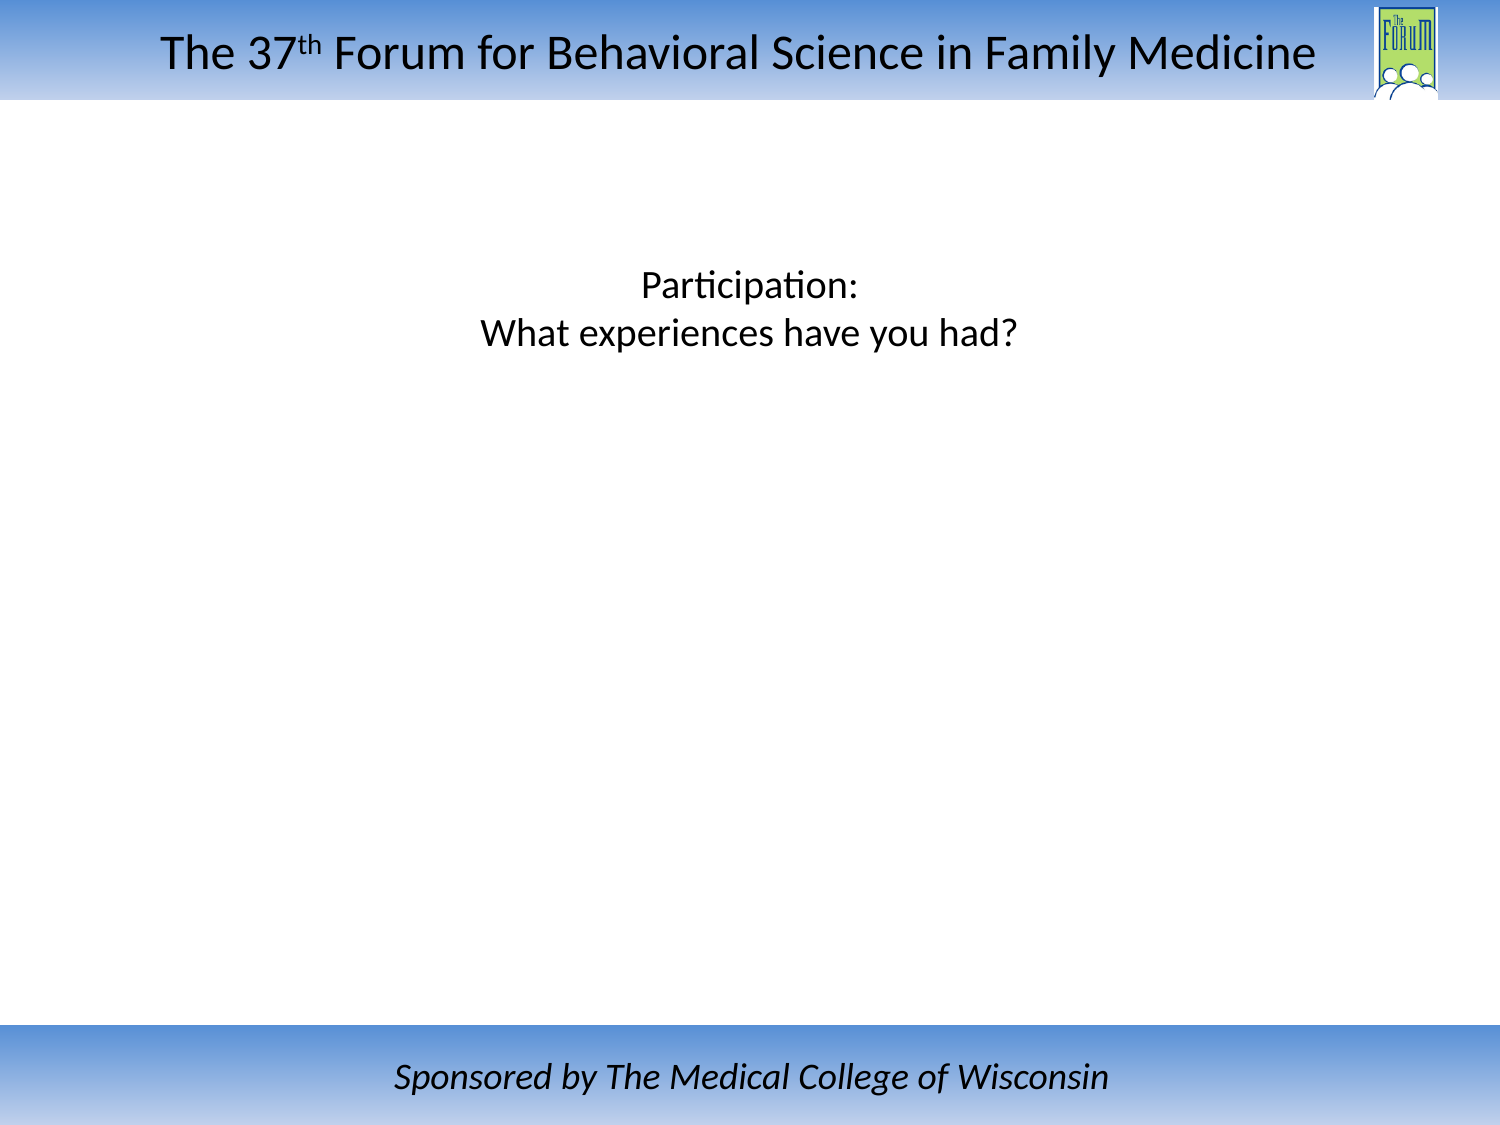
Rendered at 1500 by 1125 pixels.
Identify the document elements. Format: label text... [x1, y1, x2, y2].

picture [1374, 7, 1438, 100]
title Participation: What experiences have you had? [75, 249, 1425, 363]
